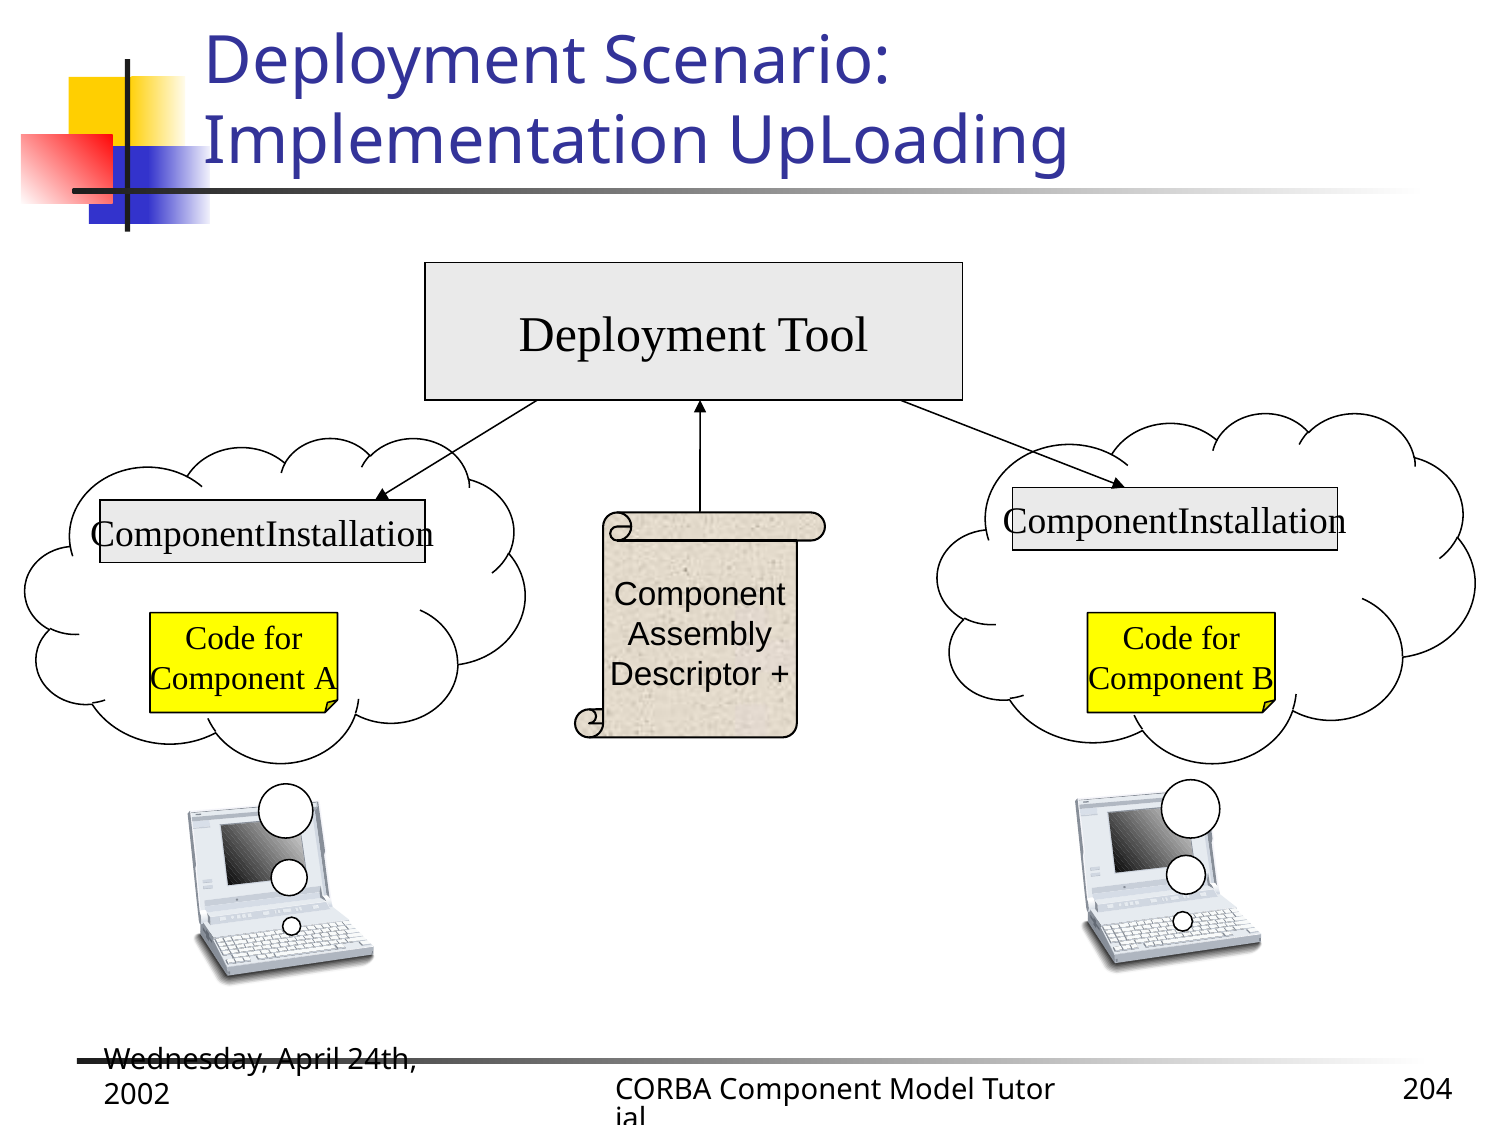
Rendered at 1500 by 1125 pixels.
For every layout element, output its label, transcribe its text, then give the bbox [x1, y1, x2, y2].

title Deployment Scenario: Implementation UpLoading [188, 30, 1468, 185]
text_box [693, 399, 707, 512]
text_box [899, 399, 1126, 489]
picture [1074, 787, 1263, 975]
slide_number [88, 1042, 504, 1118]
text_box [24, 438, 526, 764]
text_box Component Assembly Descriptor + [575, 512, 825, 738]
text_box Code for Component A [150, 612, 338, 713]
text_box [375, 399, 538, 500]
slide_number 204 [1154, 1042, 1468, 1118]
picture [187, 799, 376, 988]
text_box [936, 413, 1476, 764]
text_box [1173, 779, 1208, 785]
text_box Deployment Tool [424, 262, 963, 400]
footer CORBA Component Model Tutorial [599, 1042, 1076, 1118]
text_box [261, 783, 310, 798]
text_box ComponentInstallation [99, 499, 425, 563]
text_box Code for Component B [1087, 612, 1276, 713]
text_box ComponentInstallation [1012, 487, 1338, 550]
